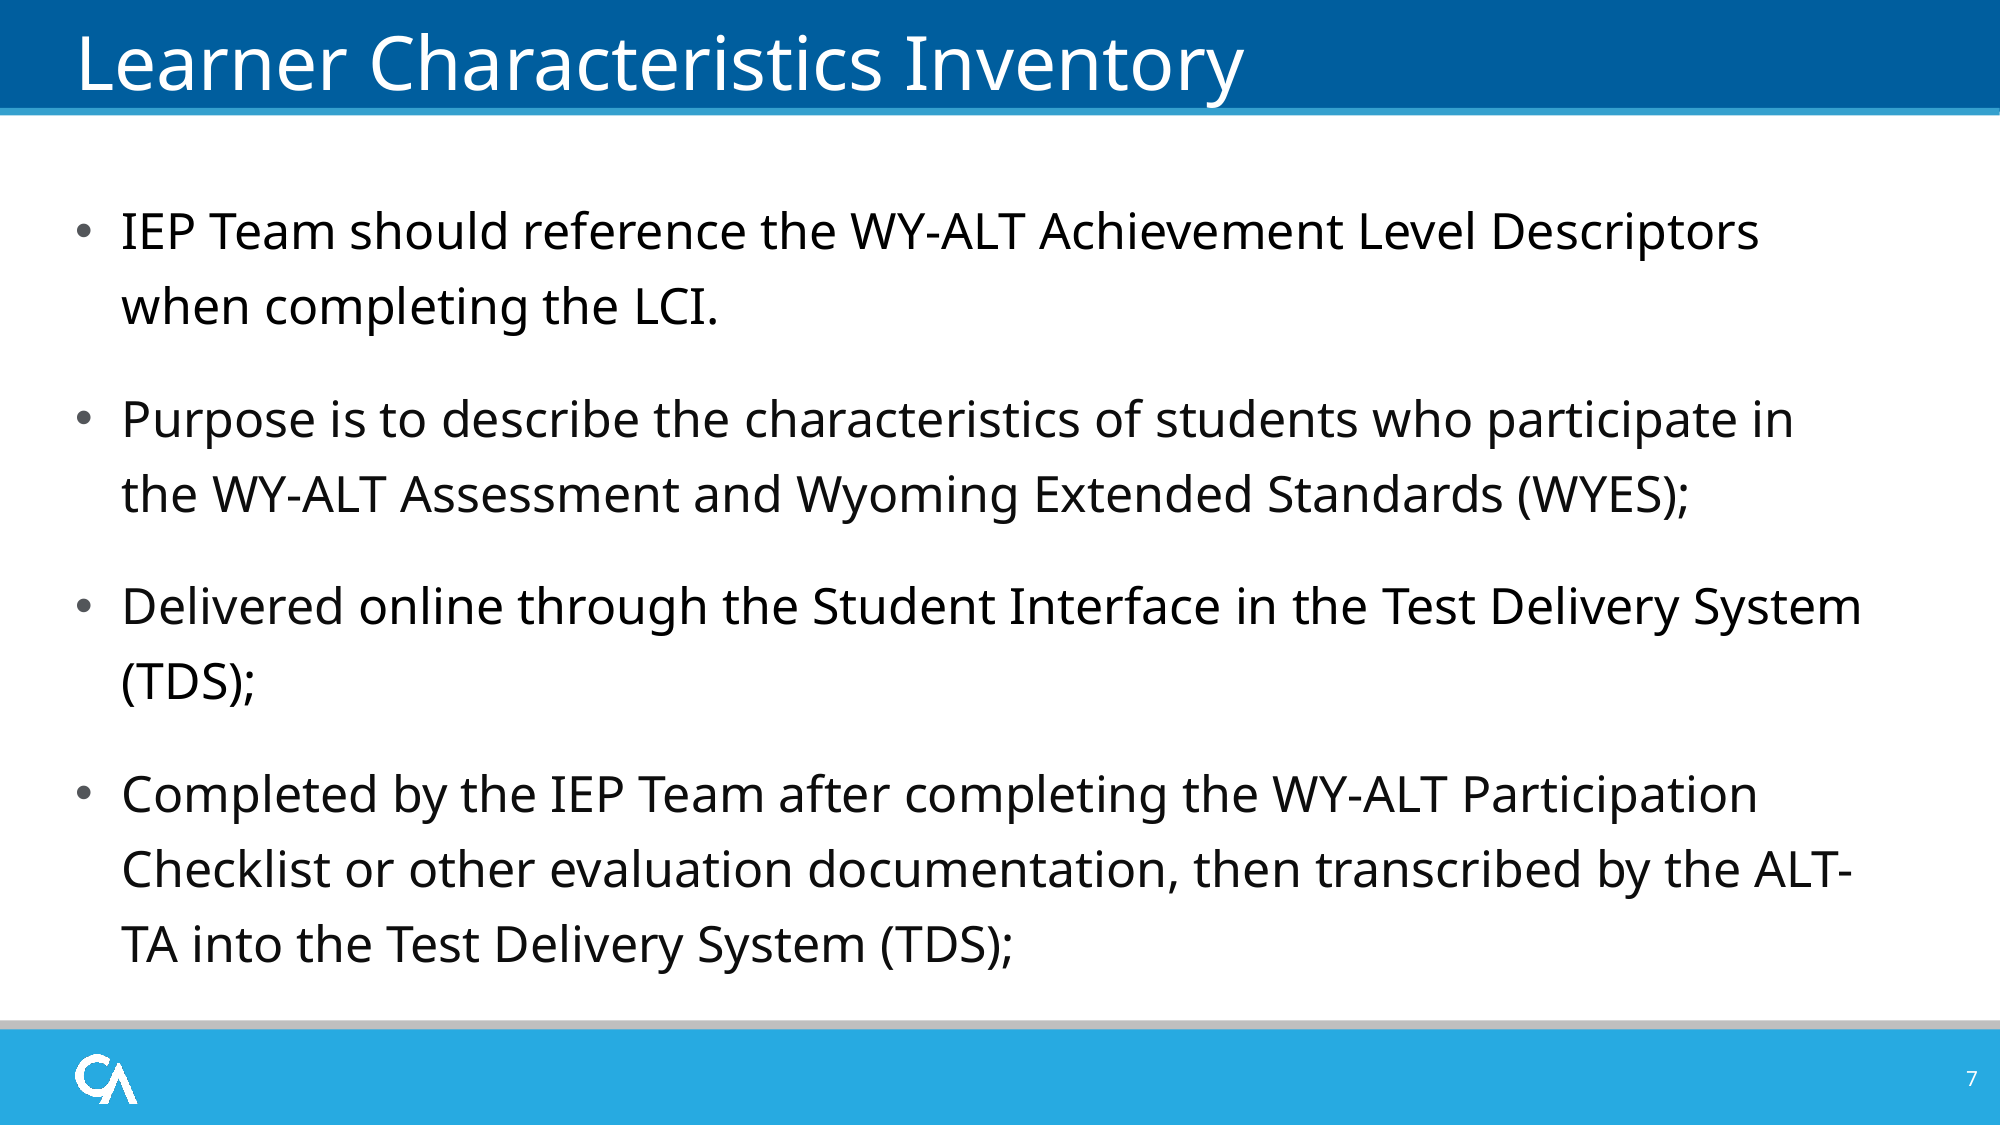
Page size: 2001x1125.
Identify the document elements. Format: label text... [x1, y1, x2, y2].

slide_number 7 [1877, 1057, 1993, 1103]
picture [75, 1054, 138, 1104]
title Learner Characteristics Inventory [75, 15, 1883, 105]
list IEP Team should reference the WY-ALT Achievement Level Descriptors when completing the LCI. Purpose is to describe the characteristics of students who participate in the WY-ALT Assessment and Wyoming Extended Standards (WYES); Delivered online through the Student Interface in the Test Delivery System (TDS); Completed by the IEP Team after completing the WY-ALT Participation Checklist or other evaluation documentation, then transcribed by the ALT-TA into the Test Delivery System (TDS); [75, 184, 1874, 978]
